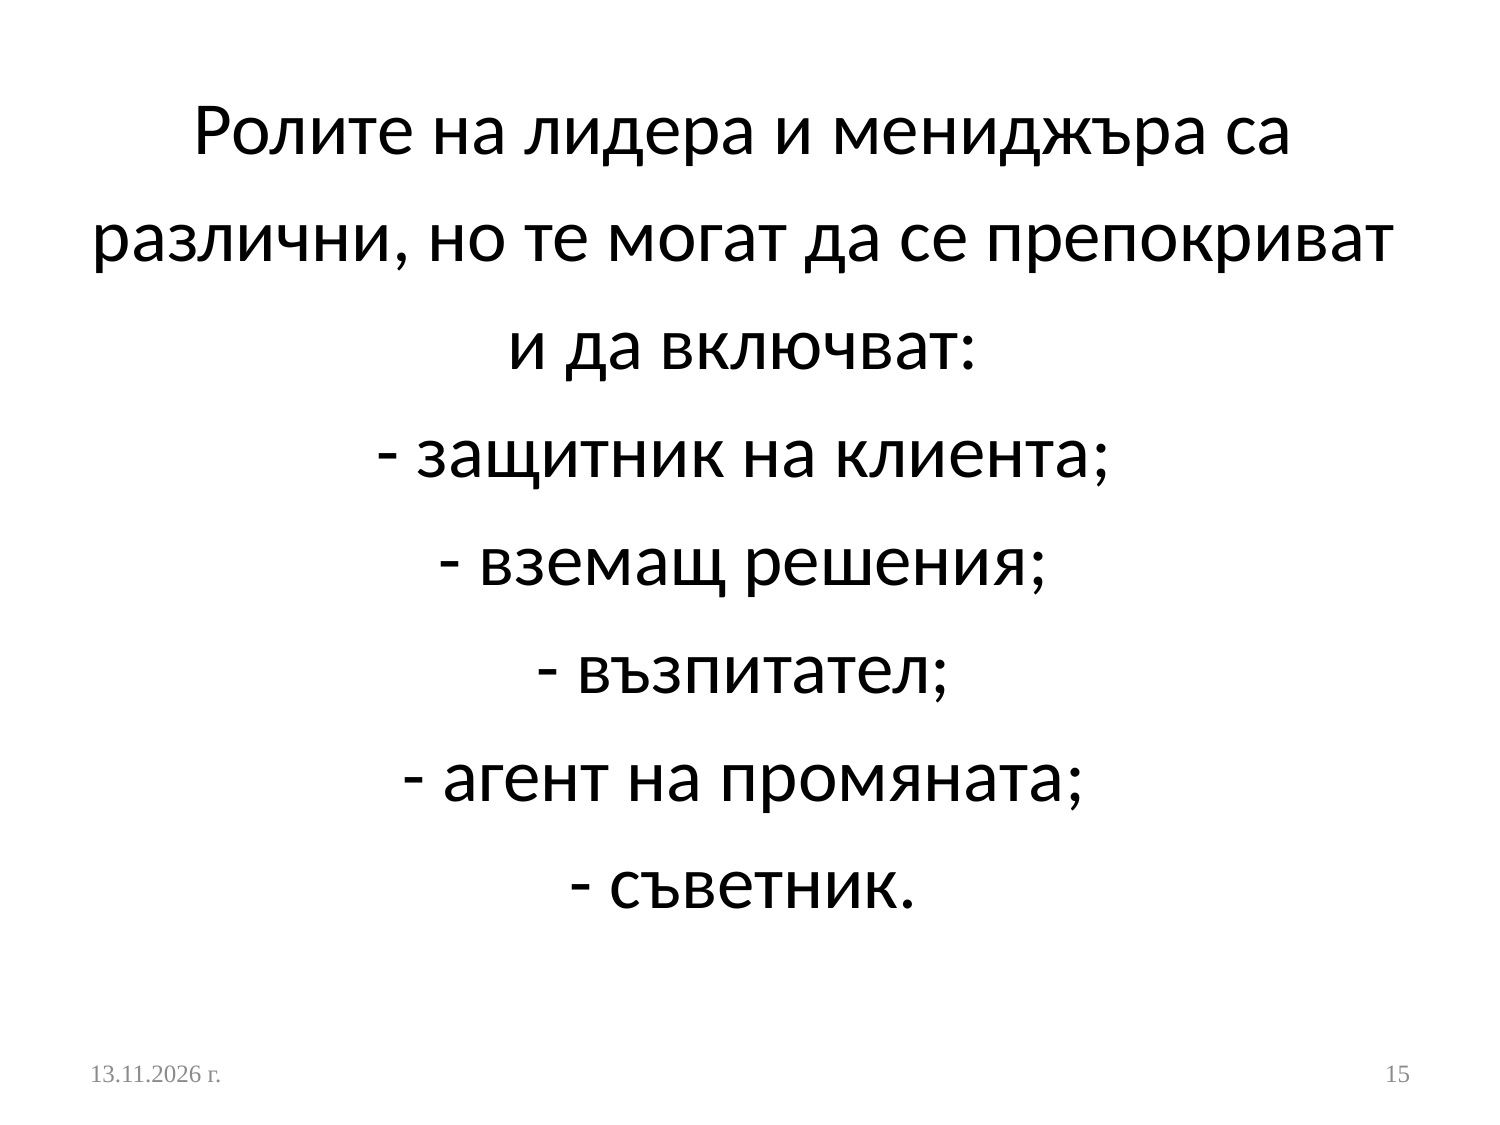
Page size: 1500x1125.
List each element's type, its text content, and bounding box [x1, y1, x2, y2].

slide_number 15 [1074, 1042, 1425, 1103]
title Ролите на лидера и мениджъра са различни, но те могат да се препокриват и да включват: - защитник на клиента; - вземащ решения; - възпитател; - агент на промяната; - съветник. [50, 50, 1438, 1025]
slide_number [75, 1042, 425, 1103]
